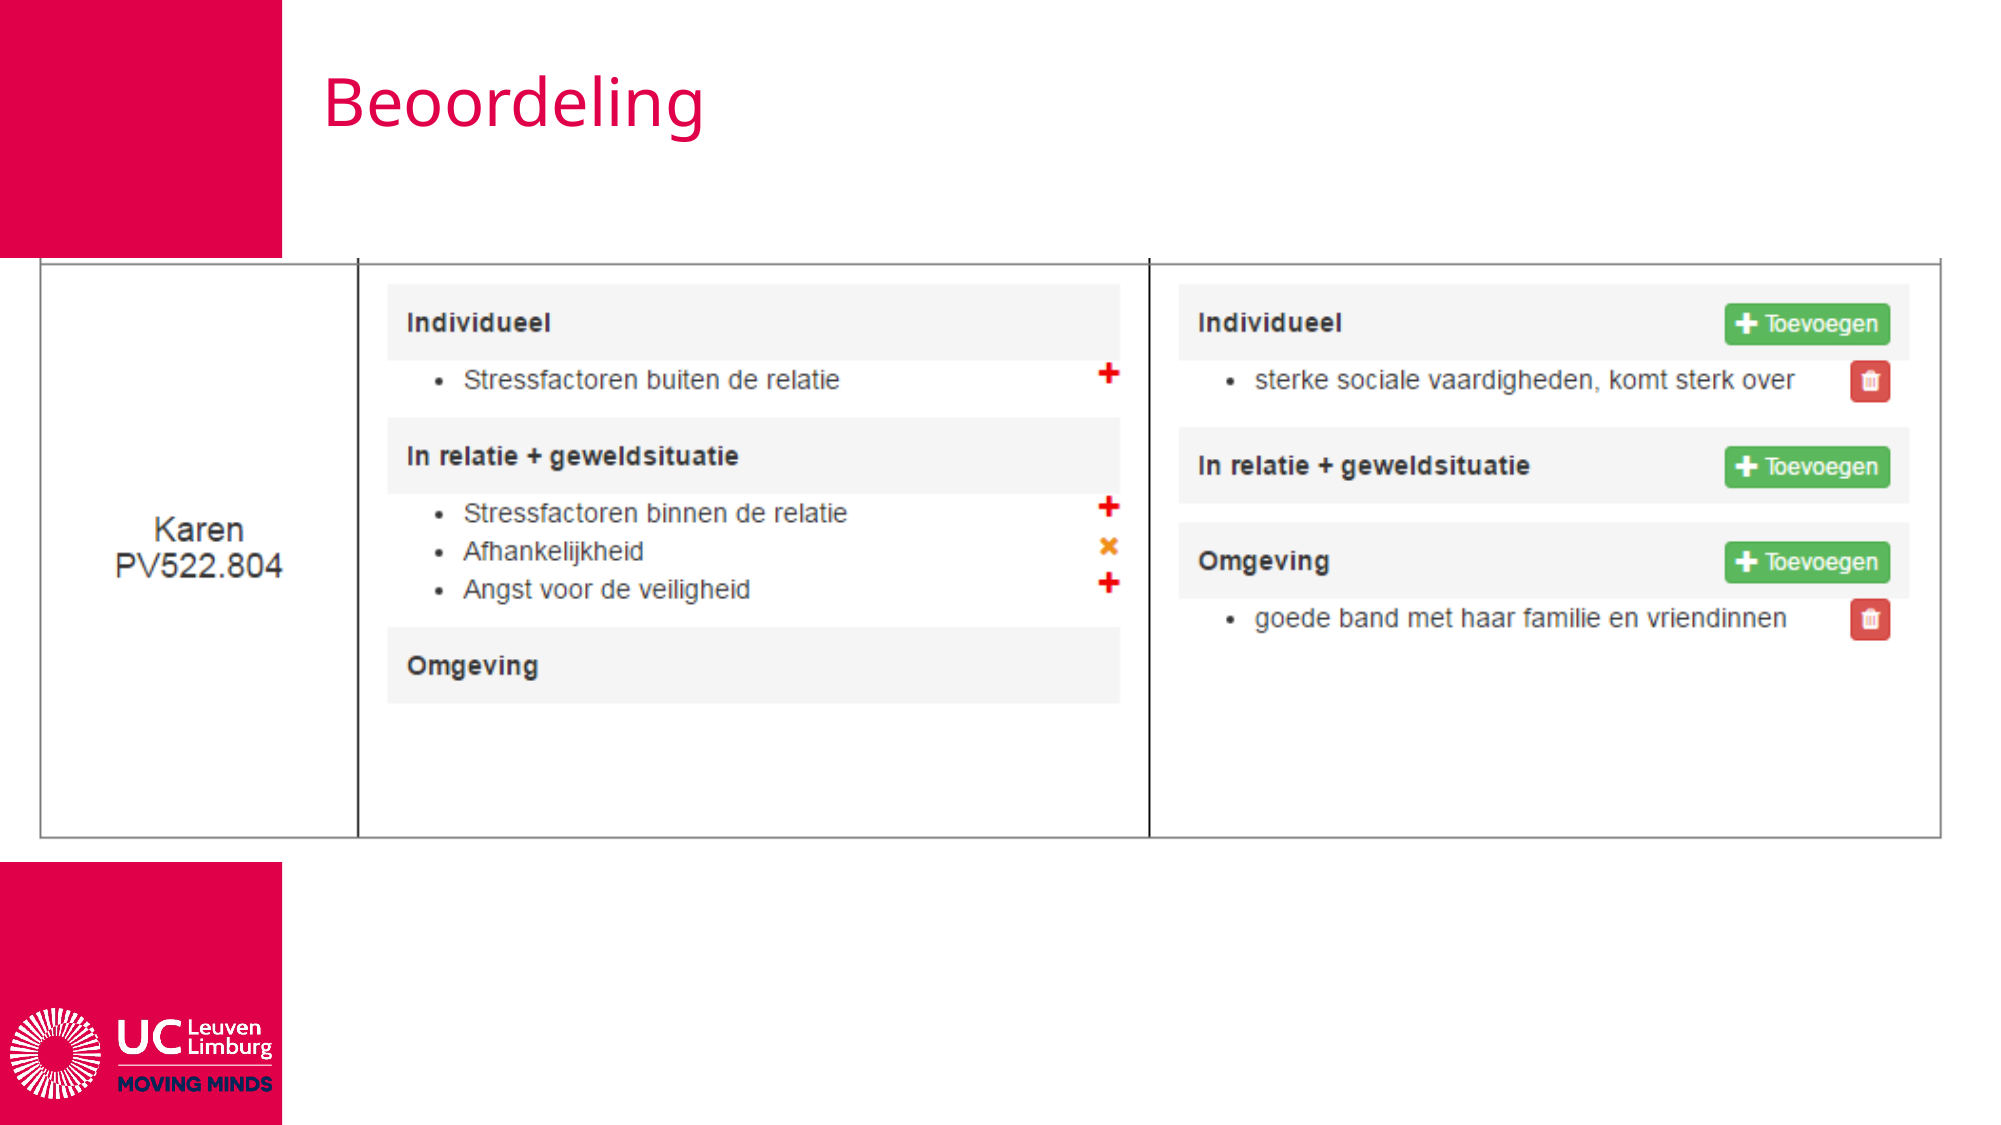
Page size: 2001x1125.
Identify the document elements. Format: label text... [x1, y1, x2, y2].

picture [0, 258, 1984, 862]
title Beoordeling [307, 0, 1940, 211]
picture [10, 1008, 272, 1099]
